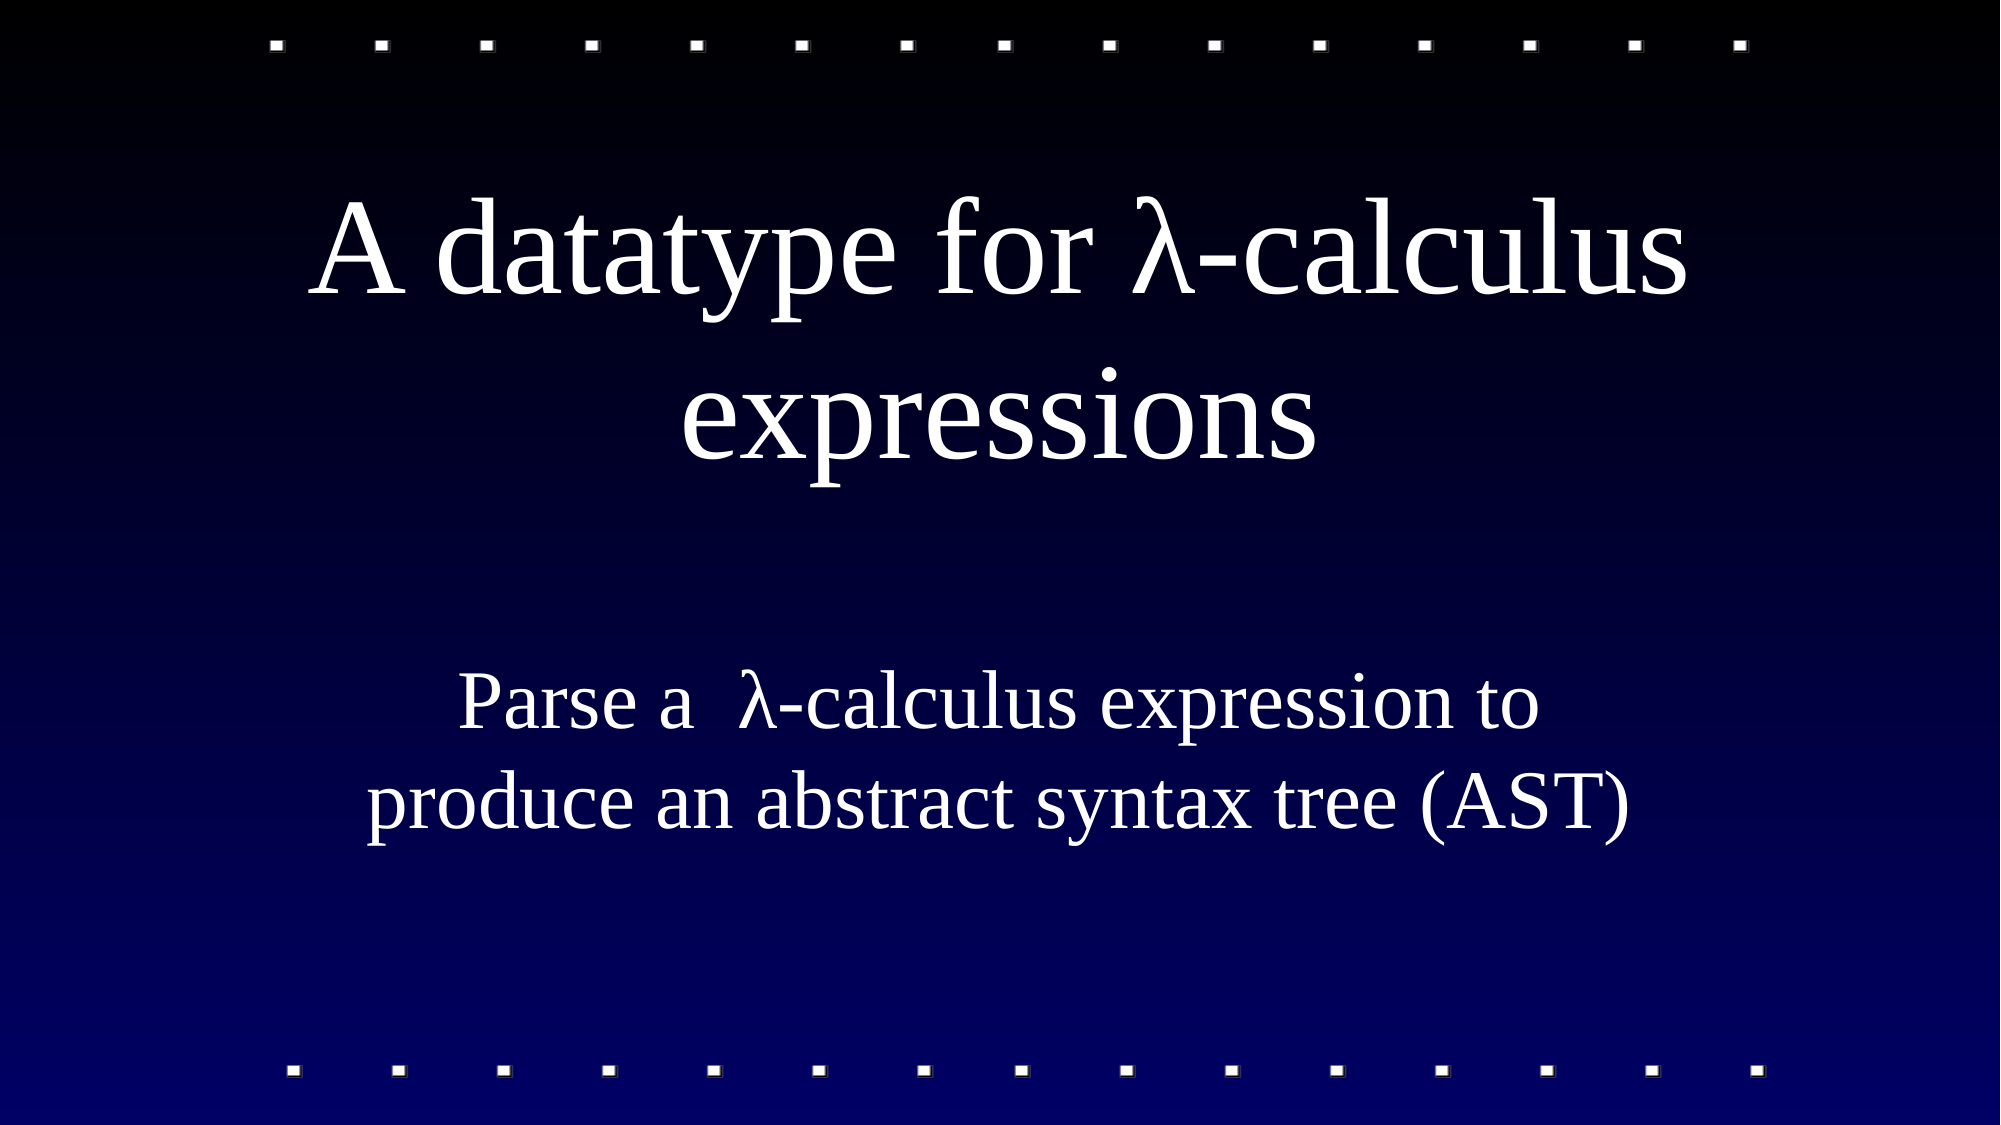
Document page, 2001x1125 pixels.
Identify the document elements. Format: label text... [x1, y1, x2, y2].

picture [266, 37, 1767, 57]
title A datatype for λ-calculus expressions [149, 199, 1851, 442]
subtitle Parse a λ-calculus expression to produce an abstract syntax tree (AST) [299, 637, 1701, 926]
picture [283, 1062, 1784, 1082]
